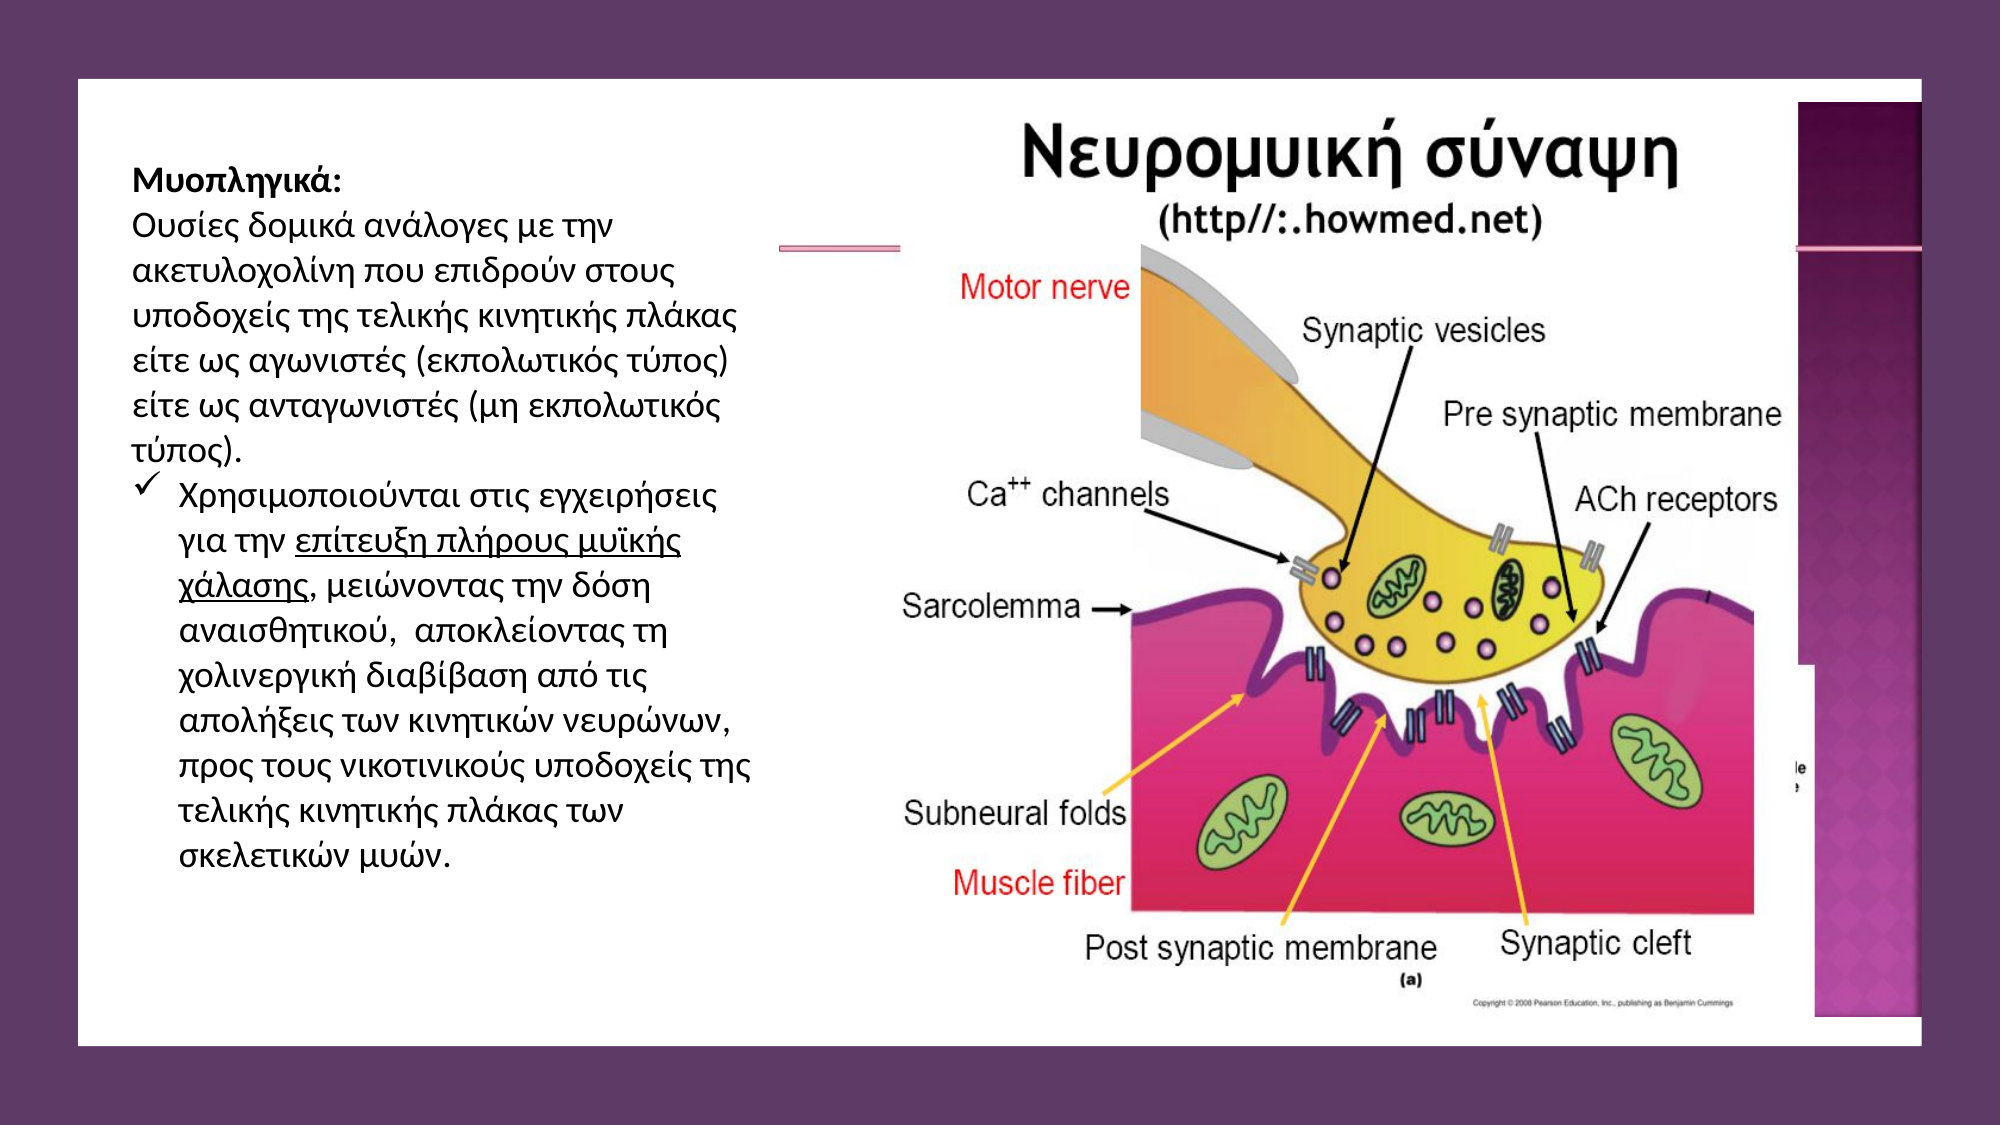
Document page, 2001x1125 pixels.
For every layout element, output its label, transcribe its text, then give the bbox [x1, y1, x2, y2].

picture [779, 102, 1922, 1017]
text_box Μυοπληγικά: Ουσίες δομικά ανάλογες με την ακετυλοχολίνη που επιδρούν στους υποδοχείς της τελικής κινητικής πλάκας είτε ως αγωνιστές (εκπολωτικός τύπος) είτε ως ανταγωνιστές (μη εκπολωτικός τύπος). Χρησιμοποιούνται στις εγχειρήσεις για την επίτευξη πλήρους μυϊκής χάλασης, μειώνοντας την δόση αναισθητικού, αποκλείοντας τη χολινεργική διαβίβαση από τις απολήξεις των κινητικών νευρώνων, προς τους νικοτινικούς υποδοχείς της τελικής κινητικής πλάκας των σκελετικών μυών. [117, 147, 779, 882]
text_box [0, 0, 2000, 1125]
text_box [77, 78, 1923, 1047]
